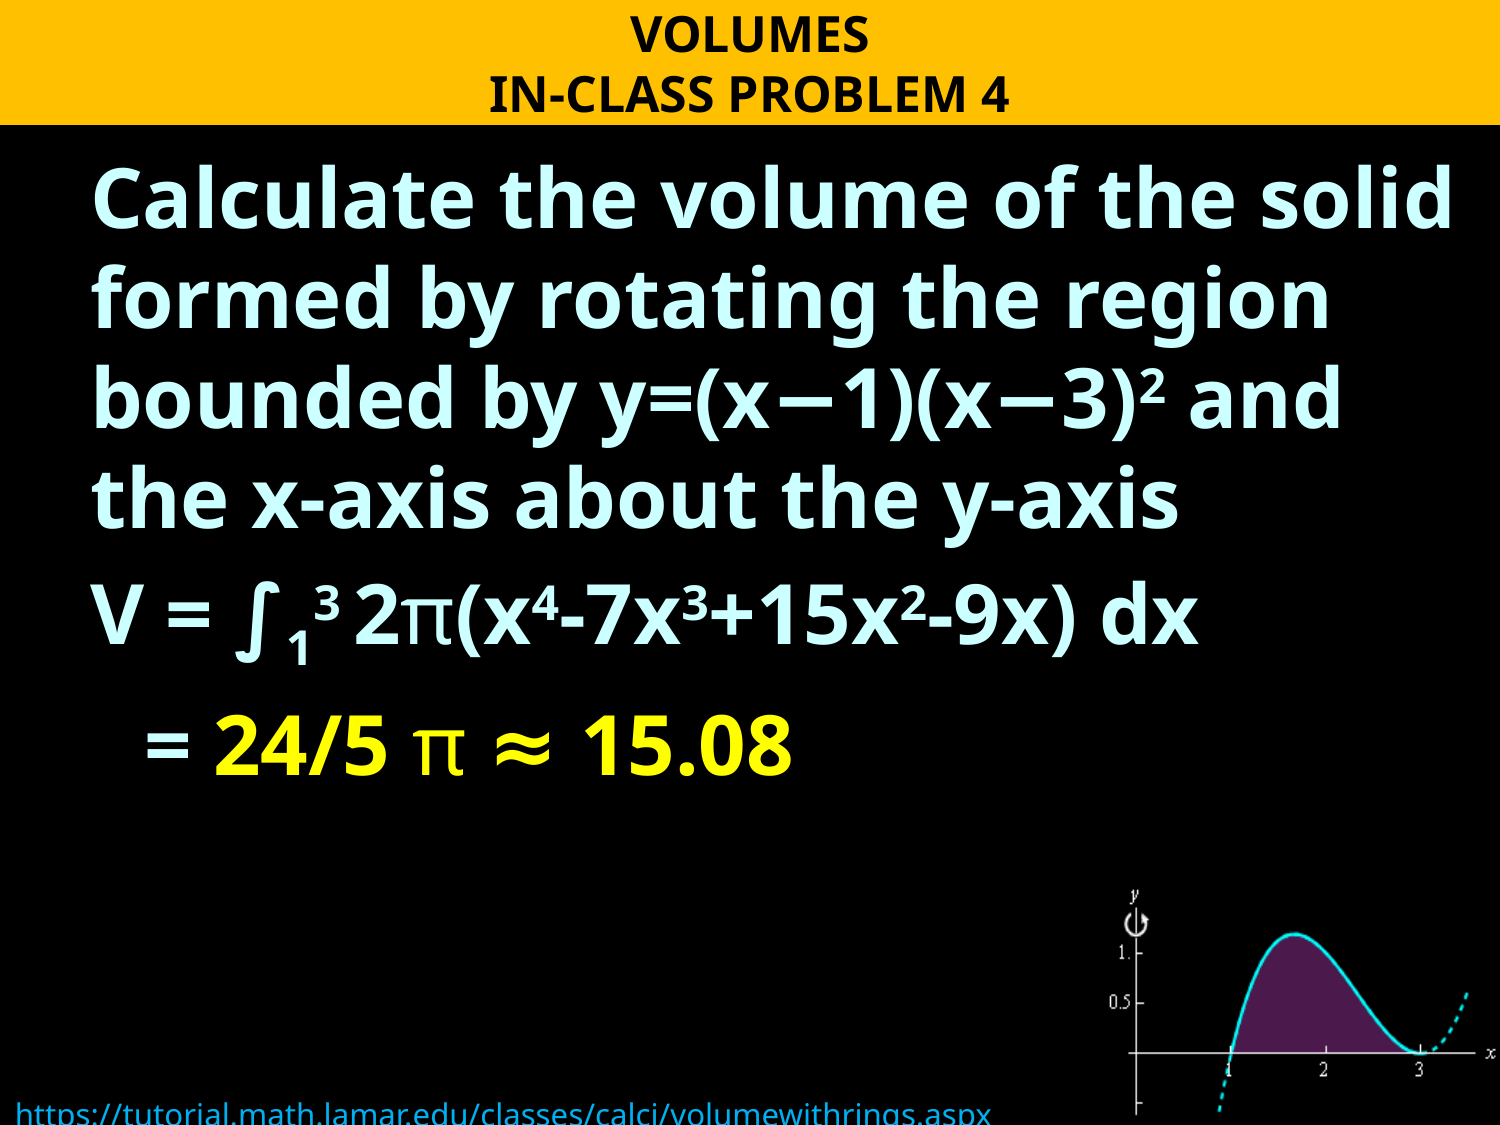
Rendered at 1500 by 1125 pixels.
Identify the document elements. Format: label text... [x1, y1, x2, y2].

text_box VOLUMES IN-CLASS PROBLEM 4 [0, 0, 1500, 125]
list Calculate the volume of the solid formed by rotating the region bounded by y=(x−1)(x−3)2 and the x-axis about the y-axis V = ∫13 2π(x4-7x3+15x2-9x) dx = 24/5 π ≈ 15.08 [75, 137, 1500, 1063]
picture [1099, 882, 1500, 1125]
text_box https://tutorial.math.lamar.edu/classes/calci/volumewithrings.aspx [0, 1087, 1094, 1125]
